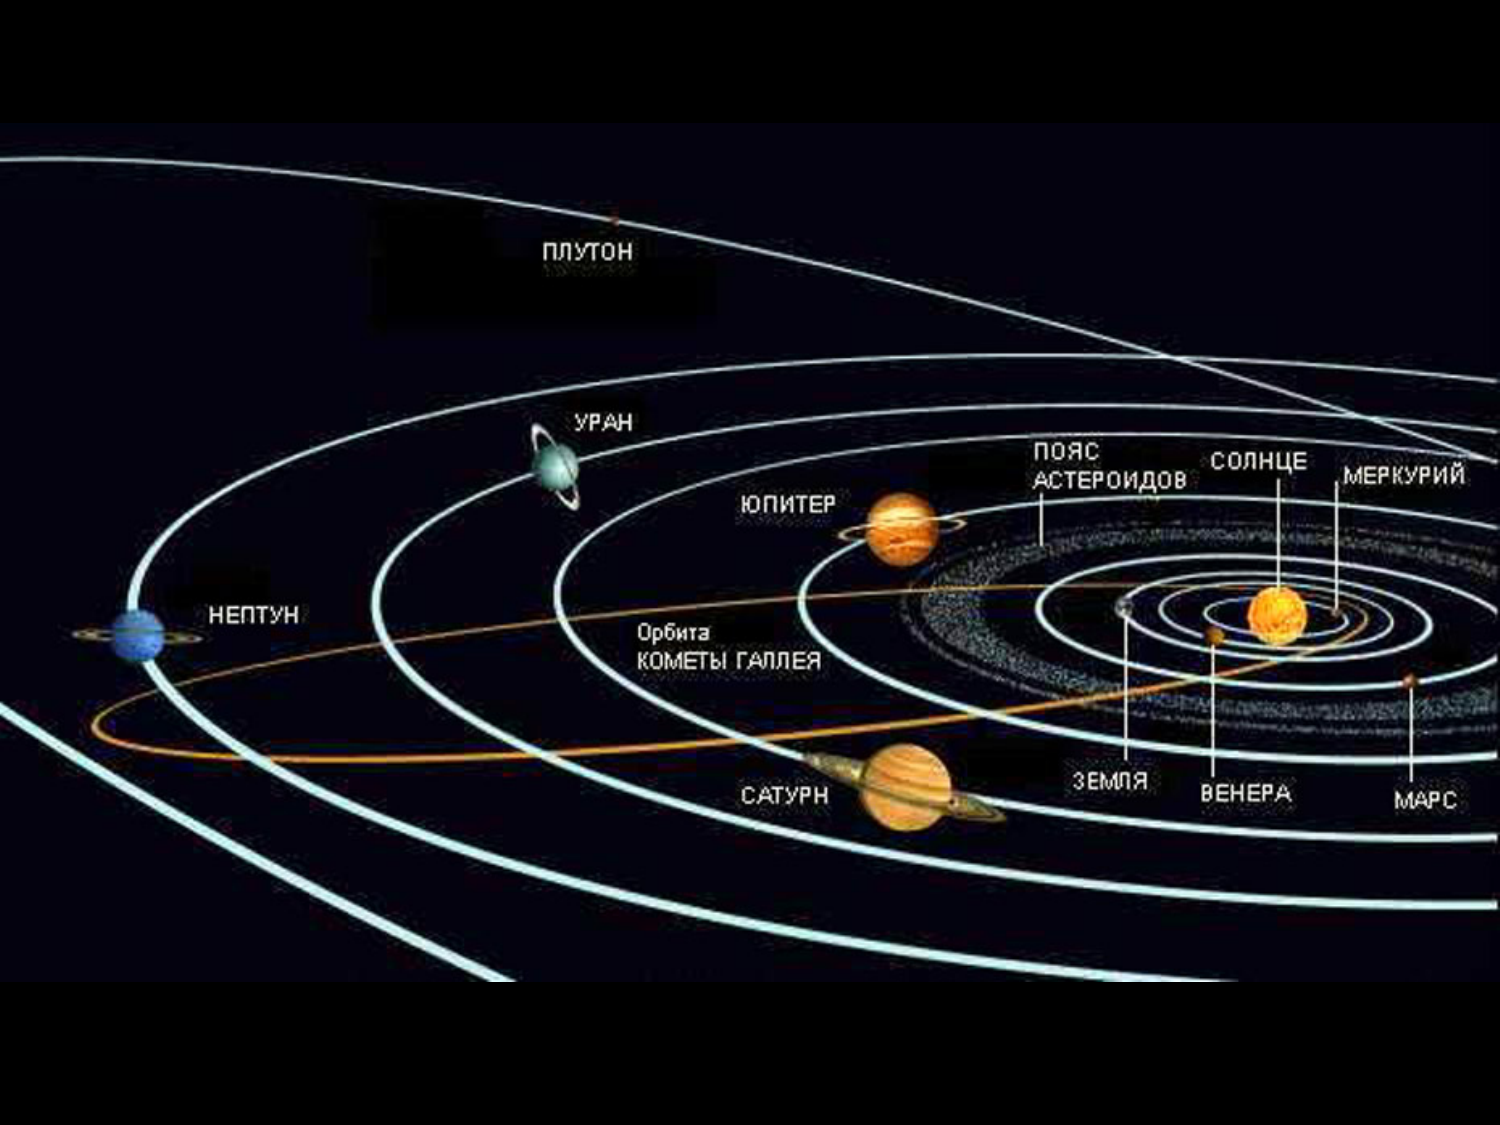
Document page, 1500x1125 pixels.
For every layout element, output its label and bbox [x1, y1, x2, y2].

picture [0, 123, 1500, 982]
